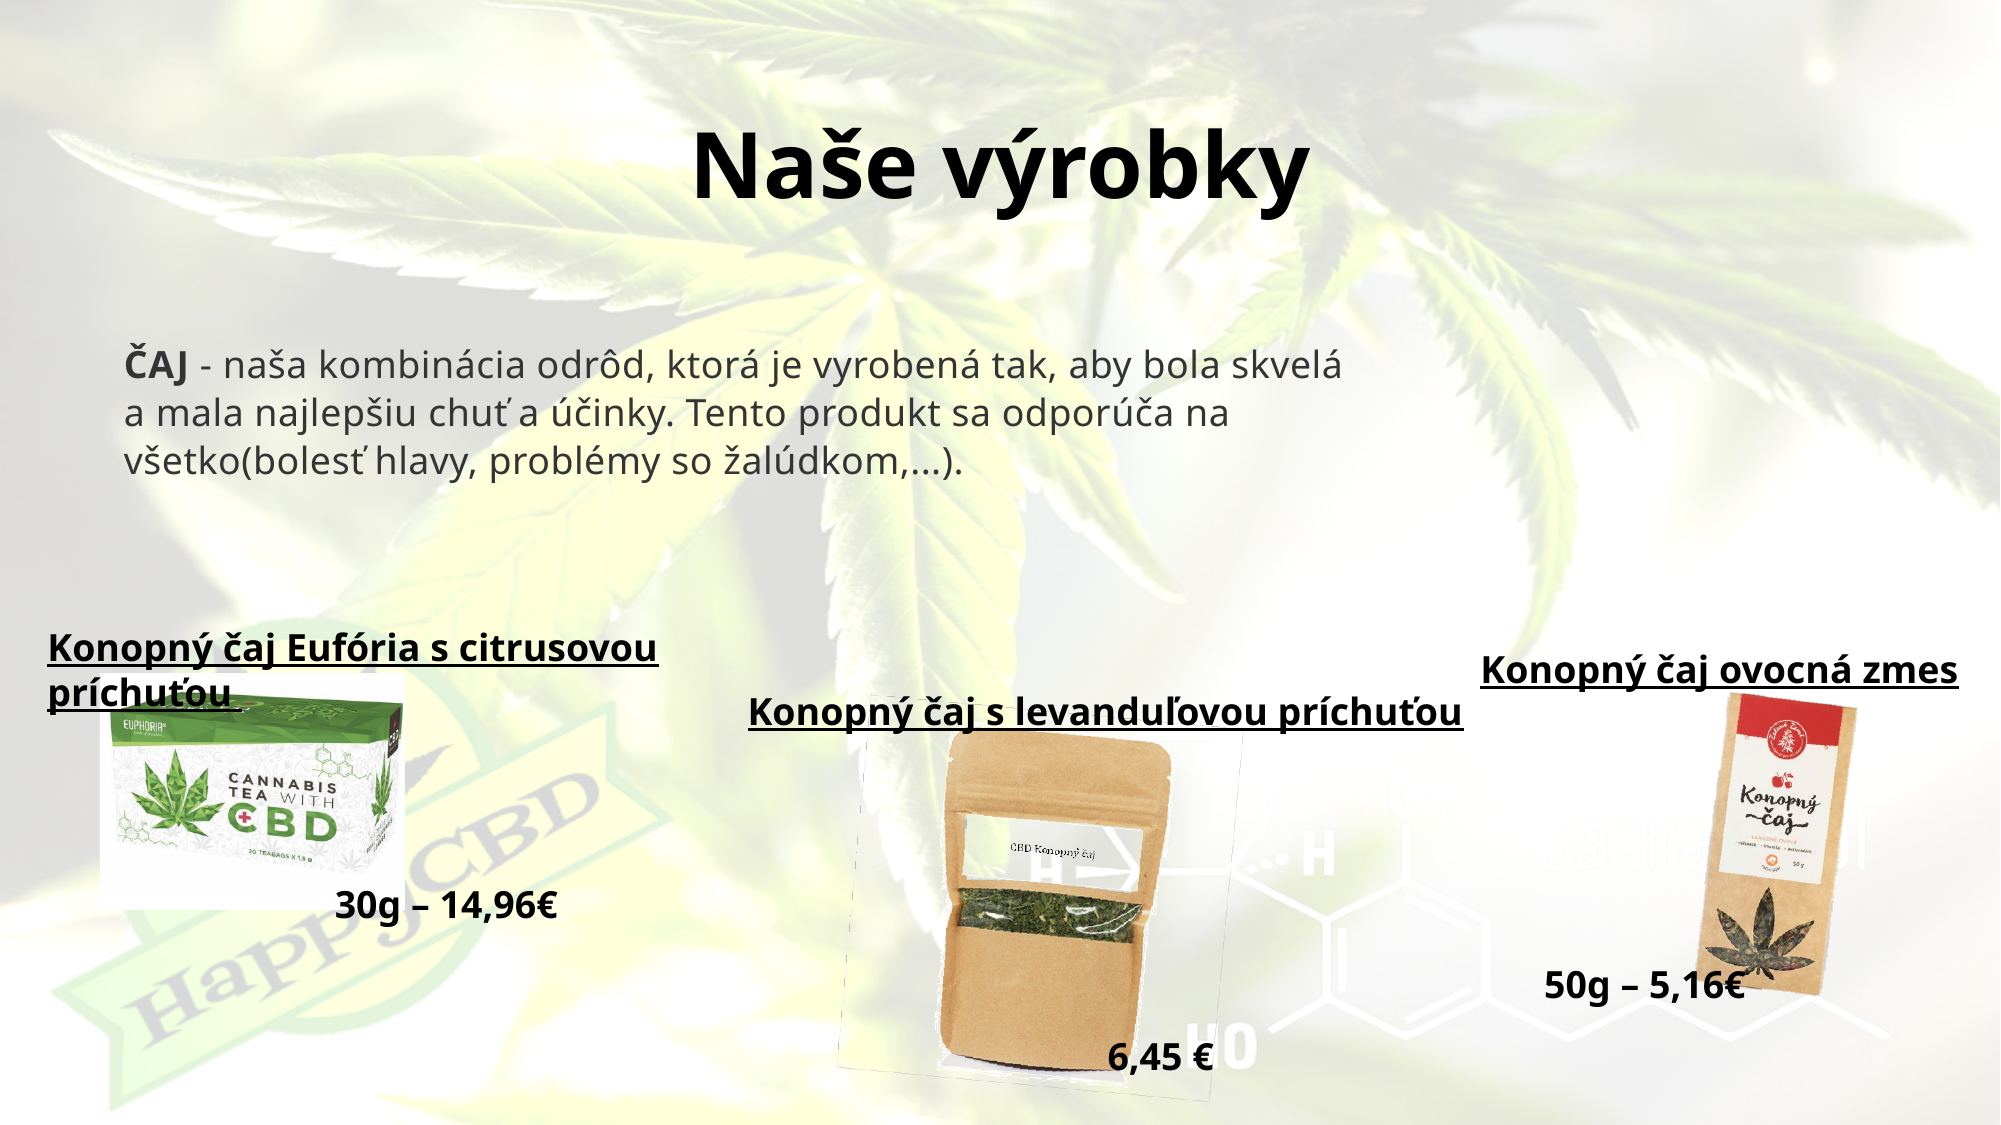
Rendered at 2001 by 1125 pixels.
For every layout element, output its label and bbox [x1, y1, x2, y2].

text_box [0, 0, 2000, 1125]
list [99, 673, 406, 910]
picture [1613, 686, 1929, 1002]
picture [852, 710, 1228, 1086]
